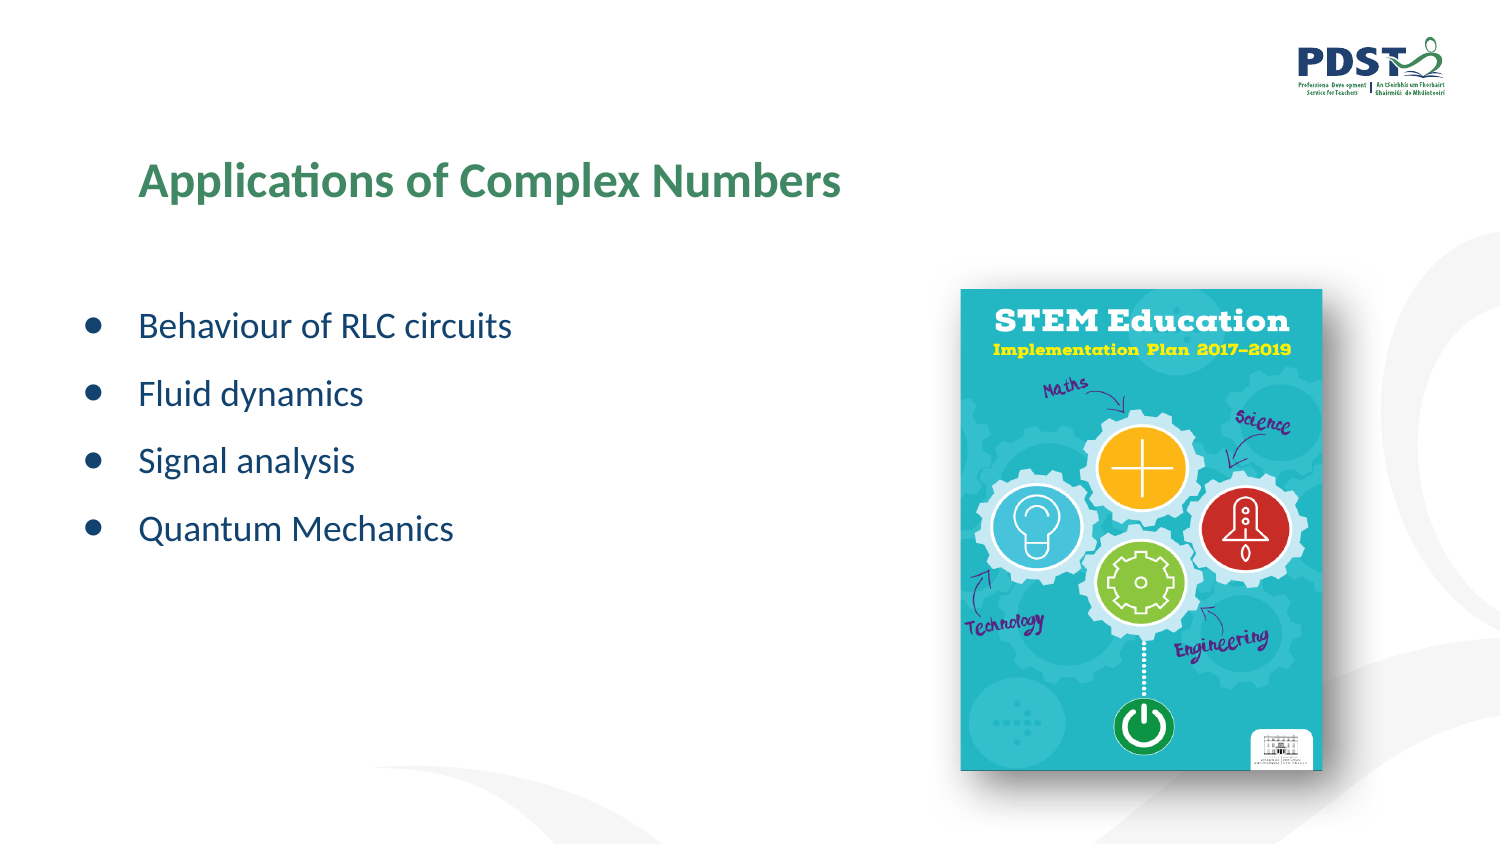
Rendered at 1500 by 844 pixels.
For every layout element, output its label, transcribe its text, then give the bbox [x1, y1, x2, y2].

title Applications of Complex Numbers [63, 110, 1130, 208]
list Behaviour of RLC circuits Fluid dynamics Signal analysis Quantum Mechanics [63, 278, 975, 734]
picture [960, 288, 1323, 772]
